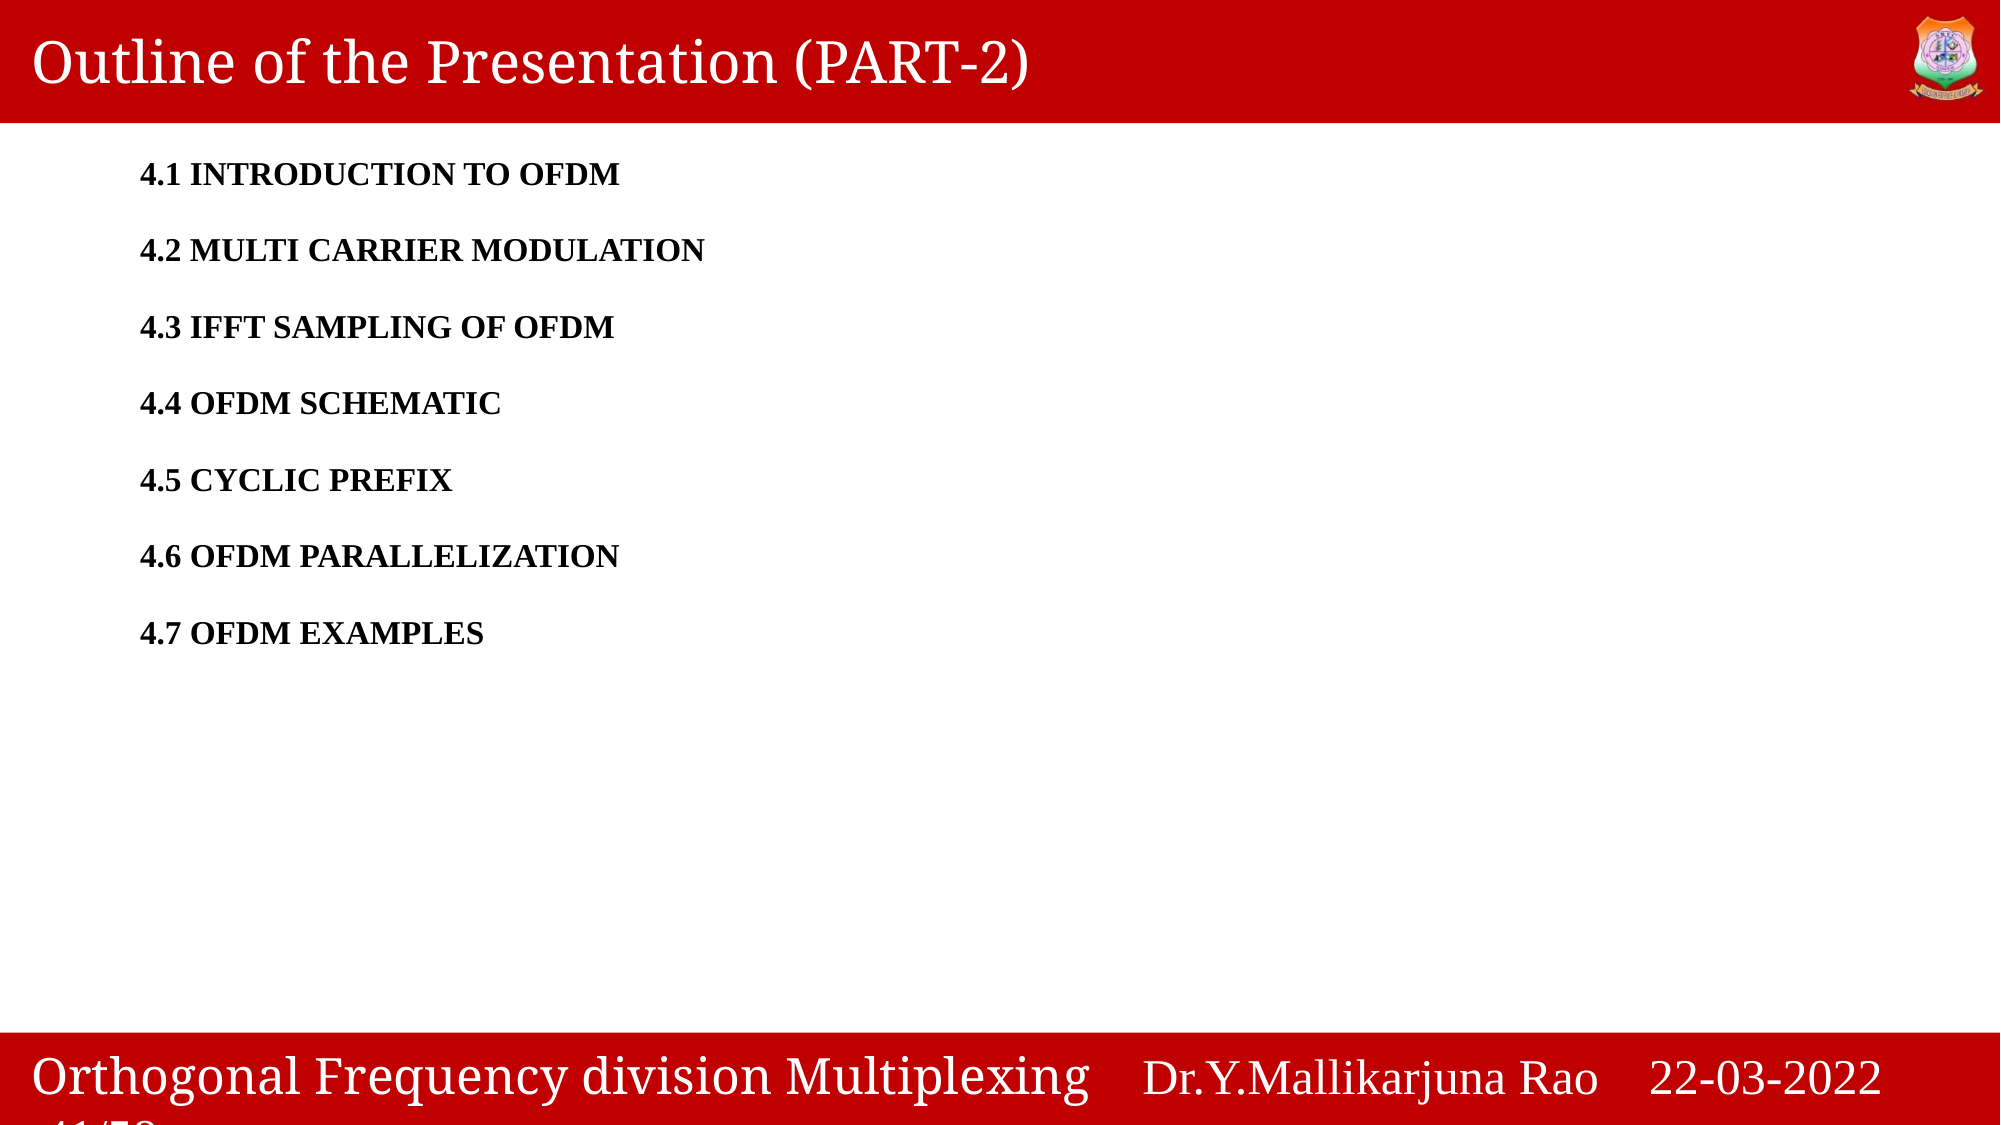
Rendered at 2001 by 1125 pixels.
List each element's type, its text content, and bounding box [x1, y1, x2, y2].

text_box [0, 1032, 2000, 1125]
picture [1903, 14, 1989, 101]
text_box [0, 0, 2000, 124]
text_box Orthogonal Frequency division Multiplexing Dr.Y.Mallikarjuna Rao 22-03-2022 41/58 [16, 1037, 2000, 1125]
text_box 4.1 INTRODUCTION TO OFDM 4.2 MULTI CARRIER MODULATION 4.3 IFFT SAMPLING OF OFDM 4.4 OFDM SCHEMATIC 4.5 CYCLIC PREFIX 4.6 OFDM PARALLELIZATION 4.7 OFDM EXAMPLES [125, 124, 1018, 735]
text_box Outline of the Presentation (PART-2) [16, 18, 1984, 103]
